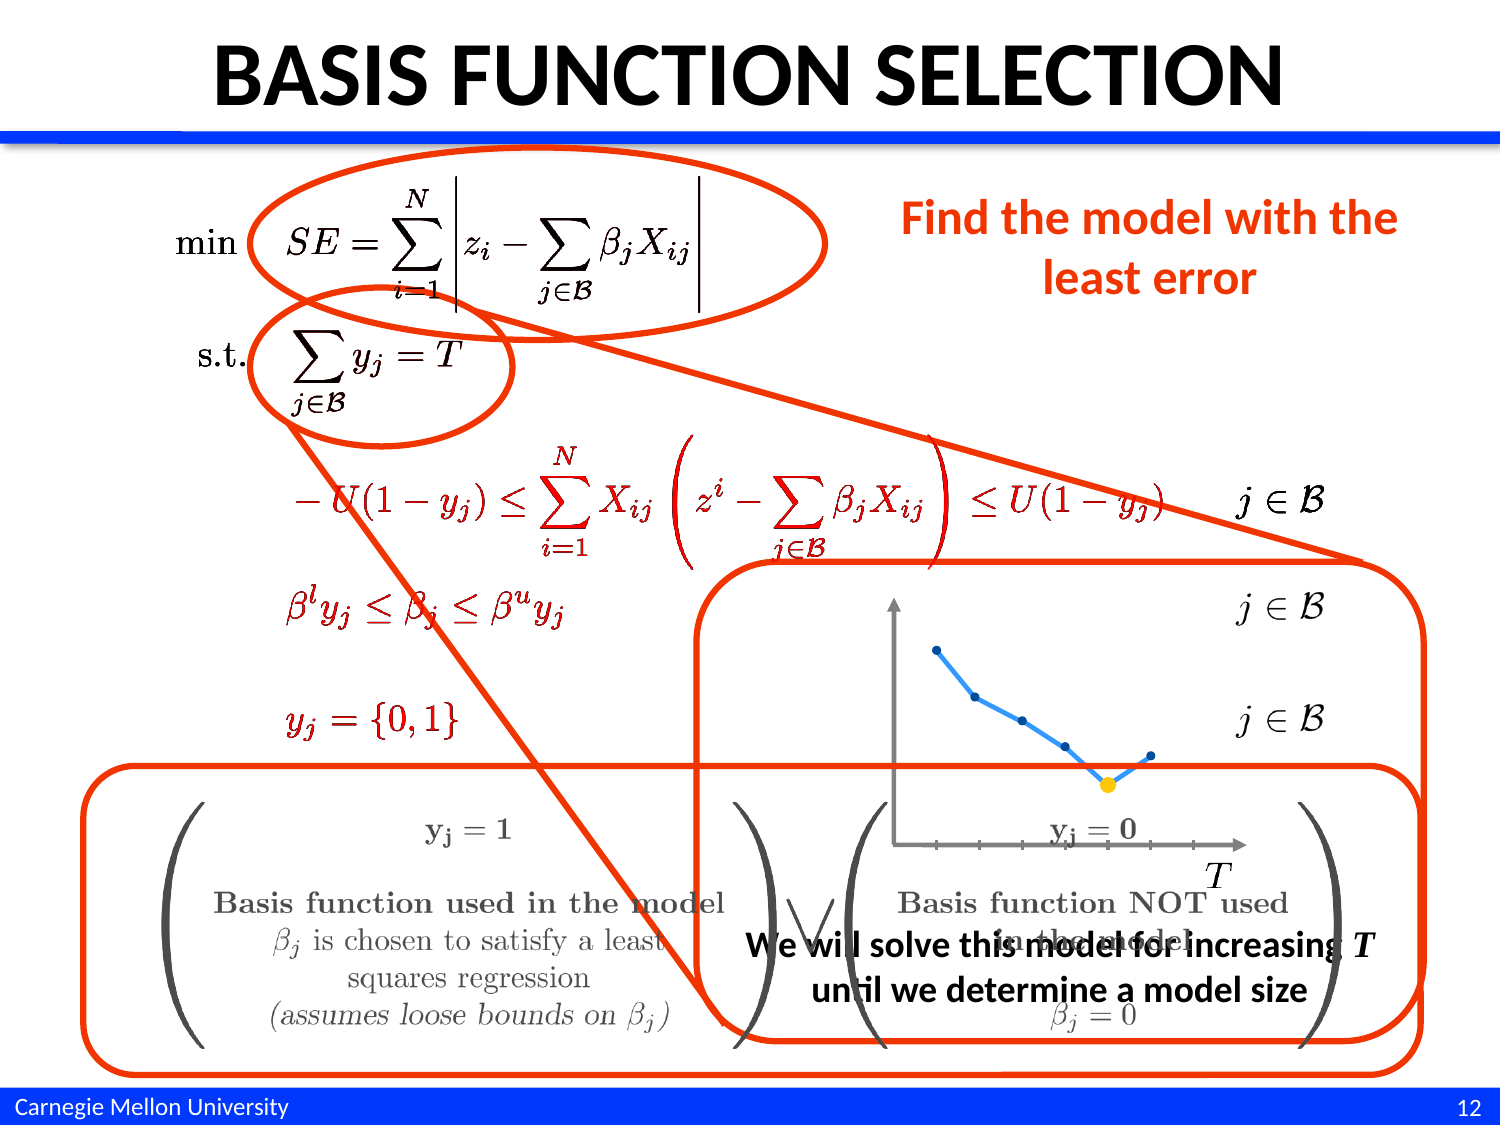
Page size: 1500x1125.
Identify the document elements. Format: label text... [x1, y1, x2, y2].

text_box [176, 147, 1438, 742]
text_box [83, 176, 1421, 1076]
title Basis function selection [0, 0, 1500, 138]
